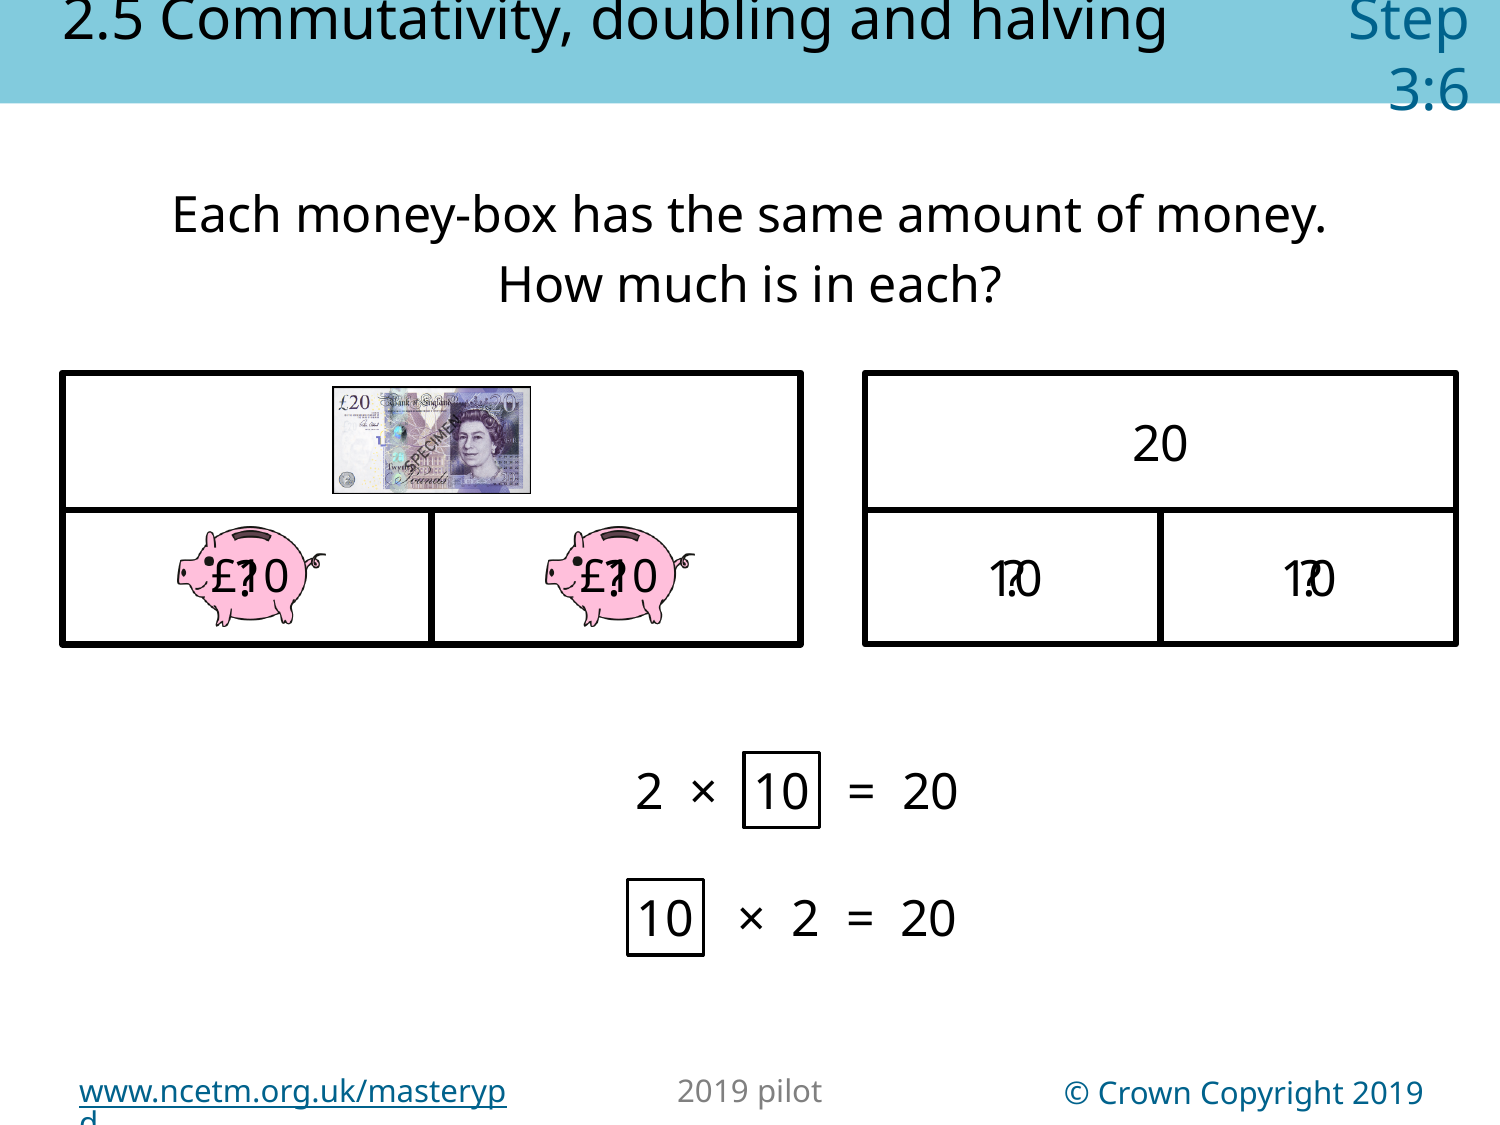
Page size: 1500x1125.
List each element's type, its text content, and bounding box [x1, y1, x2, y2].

text_box 10 [704, 879, 709, 955]
text_box 2 × = 20 [620, 752, 738, 828]
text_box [864, 372, 1456, 645]
text_box Each money-box has the same amount of money. How much is in each? [156, 175, 1344, 321]
list 2.5 Commutativity, doubling and halving Step 3:6 [0, 0, 1500, 104]
text_box × 2 = 20 [722, 879, 973, 955]
text_box 2 × = 20 [826, 752, 975, 828]
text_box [62, 372, 801, 645]
text_box 10 [621, 879, 627, 955]
text_box [627, 879, 704, 955]
text_box 10 [738, 752, 826, 828]
